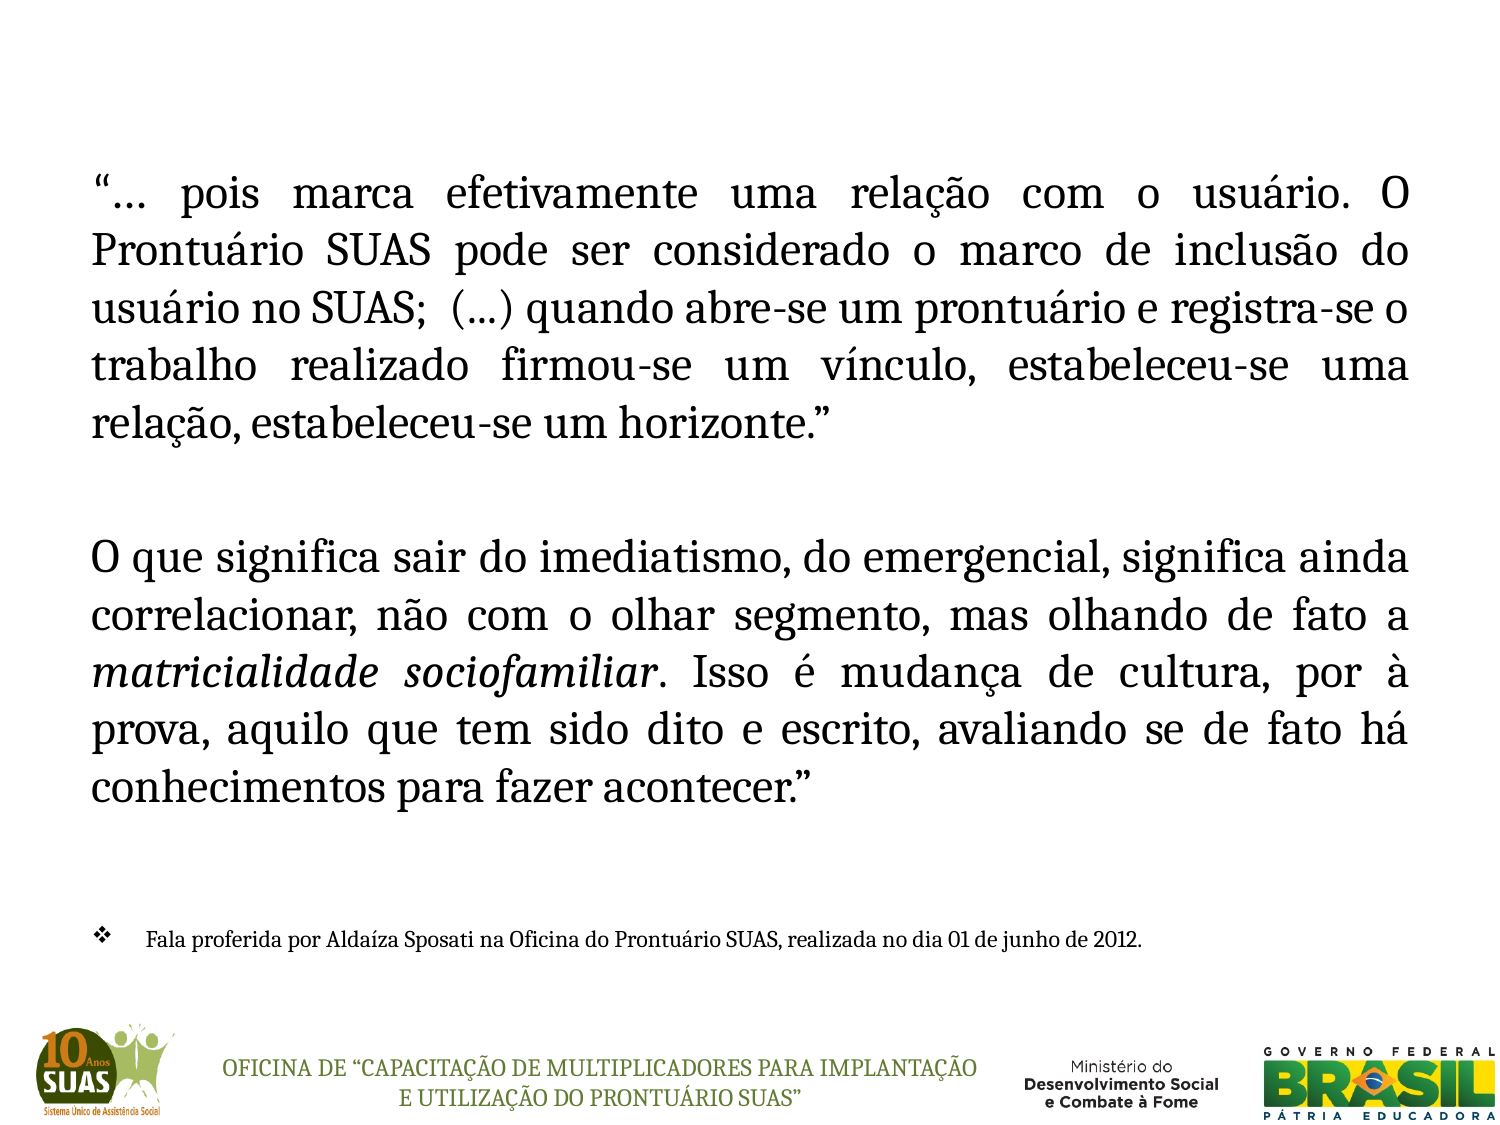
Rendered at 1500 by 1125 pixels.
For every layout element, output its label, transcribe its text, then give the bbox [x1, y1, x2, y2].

picture [29, 1018, 181, 1120]
list “... pois marca efetivamente uma relação com o usuário. O Prontuário SUAS pode ser considerado o marco de inclusão do usuário no SUAS; (...) quando abre-se um prontuário e registra-se o trabalho realizado firmou-se um vínculo, estabeleceu-se uma relação, estabeleceu-se um horizonte.” O que significa sair do imediatismo, do emergencial, significa ainda correlacionar, não com o olhar segmento, mas olhando de fato a matricialidade sociofamiliar. Isso é mudança de cultura, por à prova, aquilo que tem sido dito e escrito, avaliando se de fato há conhecimentos para fazer acontecer.” Fala proferida por Aldaíza Sposati na Oficina do Prontuário SUAS, realizada no dia 01 de junho de 2012. [76, 113, 1427, 988]
text_box OFICINA DE “CAPACITAÇÃO DE MULTIPLICADORES PARA IMPLANTAÇÃO E UTILIZAÇÃO DO PRONTUÁRIO SUAS” [200, 1037, 1001, 1125]
picture [1025, 1047, 1495, 1120]
